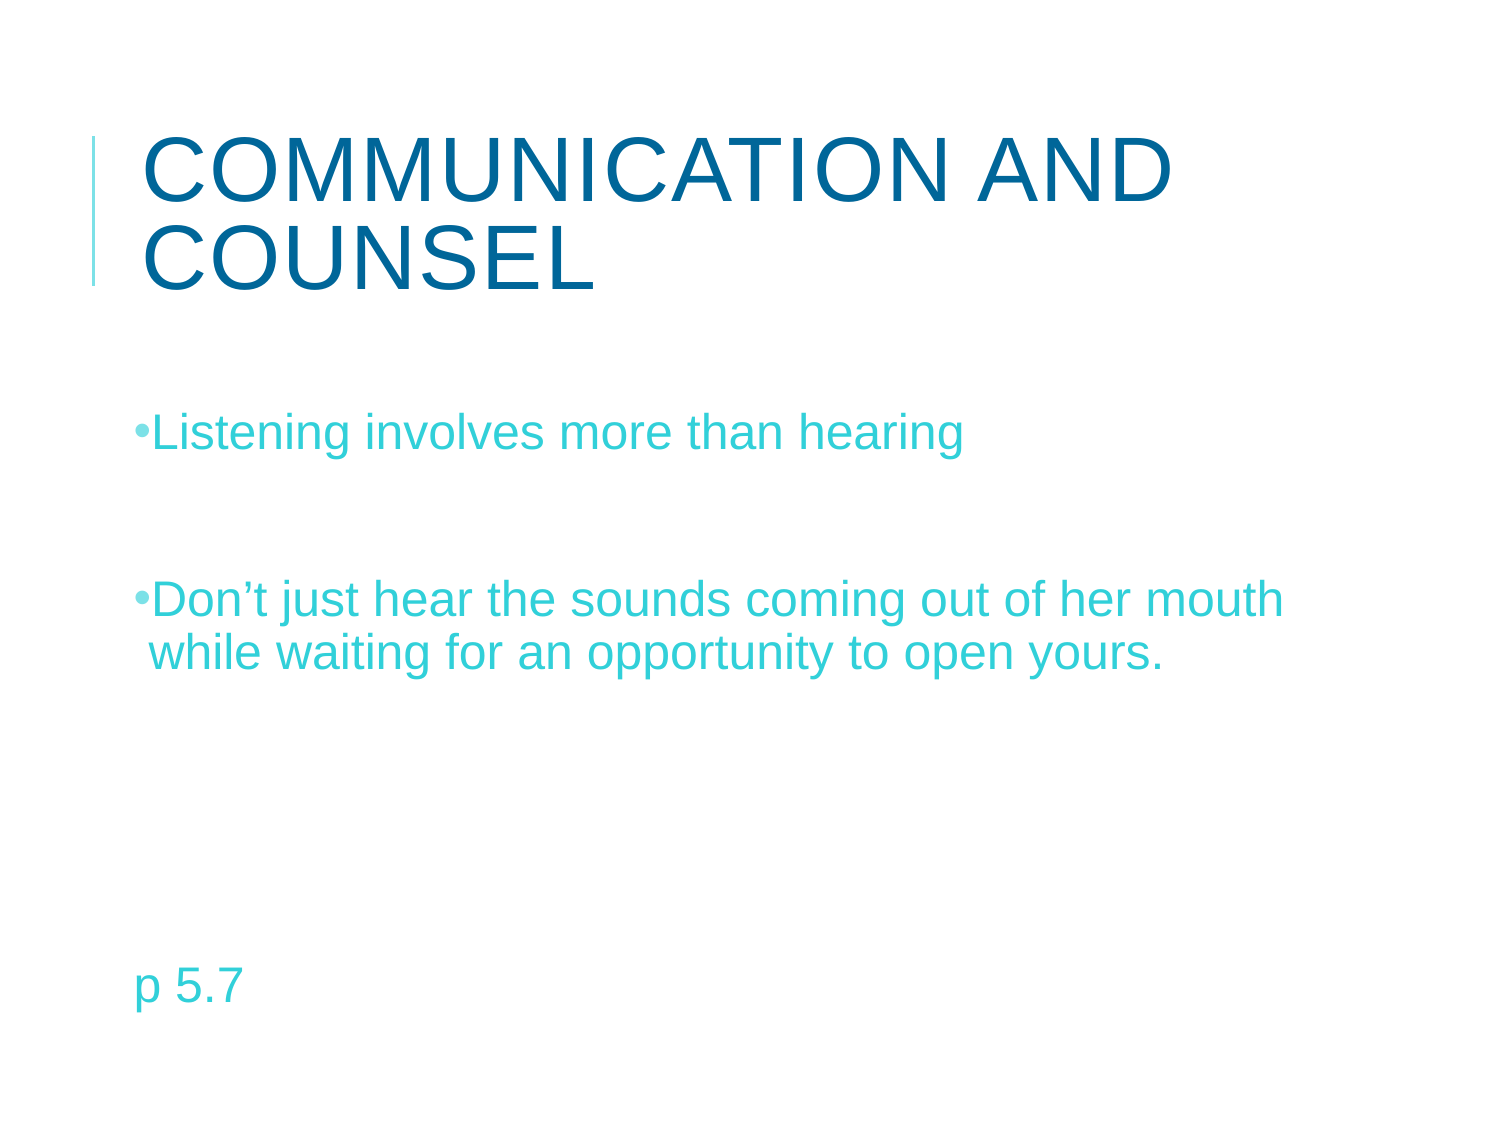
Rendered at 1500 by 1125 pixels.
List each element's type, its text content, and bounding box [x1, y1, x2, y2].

list Listening involves more than hearing Don’t just hear the sounds coming out of her mouth while waiting for an opportunity to open yours. p 5.7 [126, 299, 1356, 1088]
title Communication and Counsel [126, 96, 1322, 299]
